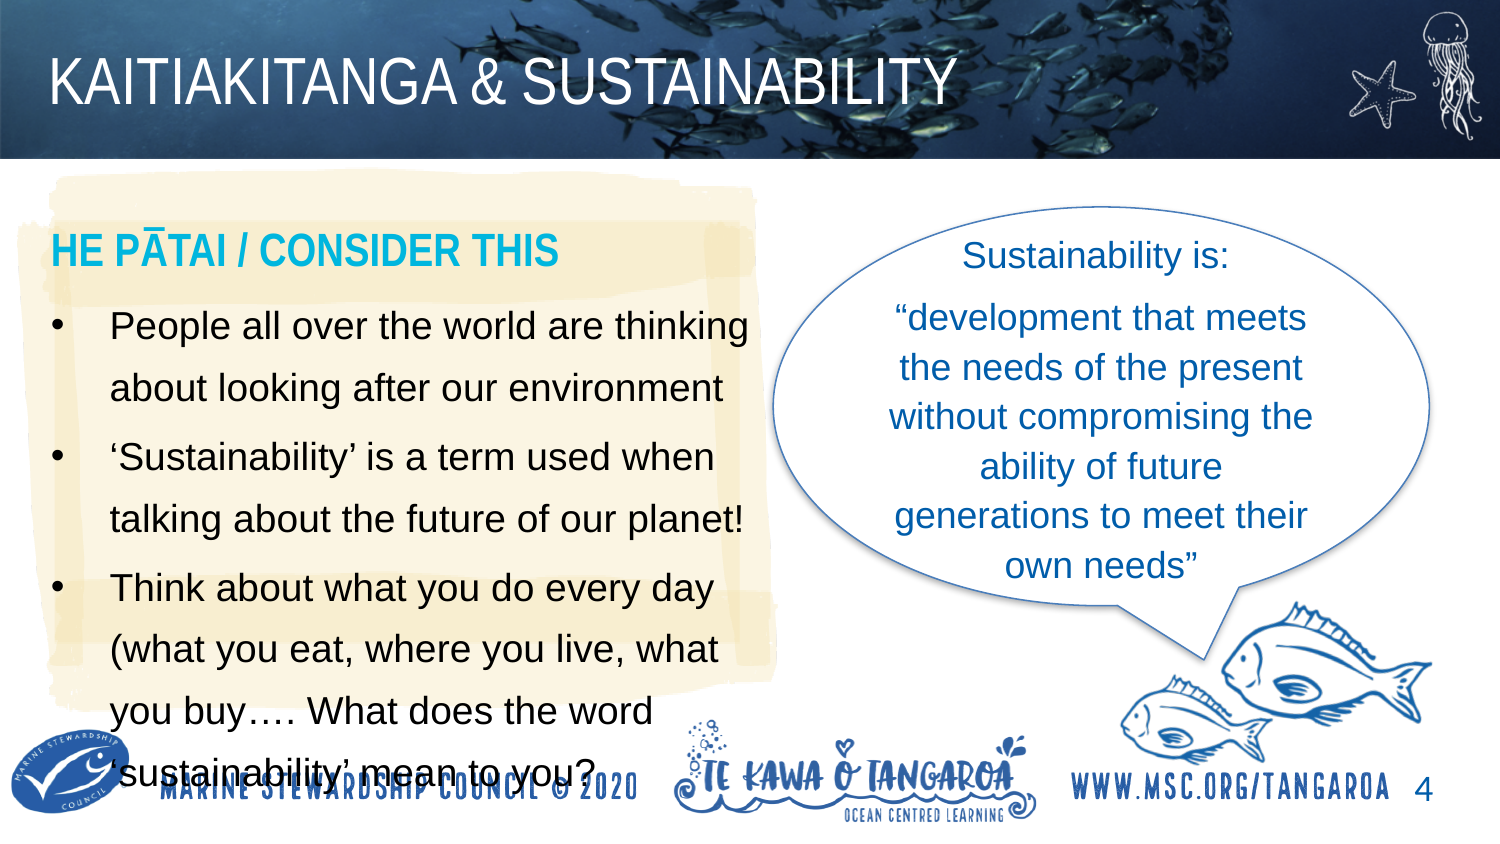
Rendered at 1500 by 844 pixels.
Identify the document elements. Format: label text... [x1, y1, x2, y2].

list HE PĀTAI / CONSIDER THIS People all over the world are thinking about looking after our environment ‘Sustainability’ is a term used when talking about the future of our planet! Think about what you do every day (what you eat, where you live, what you buy…. What does the word ‘sustainability’ mean to you? [35, 769, 787, 835]
picture [0, 0, 1500, 835]
text_box Sustainability is: “development that meets the needs of the present without compromising the ability of future generations to meet their own needs” [811, 206, 1431, 635]
text_box [1304, 247, 1399, 317]
text_box [811, 247, 897, 305]
title KAITIAKITANGA & SUSTAINABILITY [33, 15, 1500, 140]
